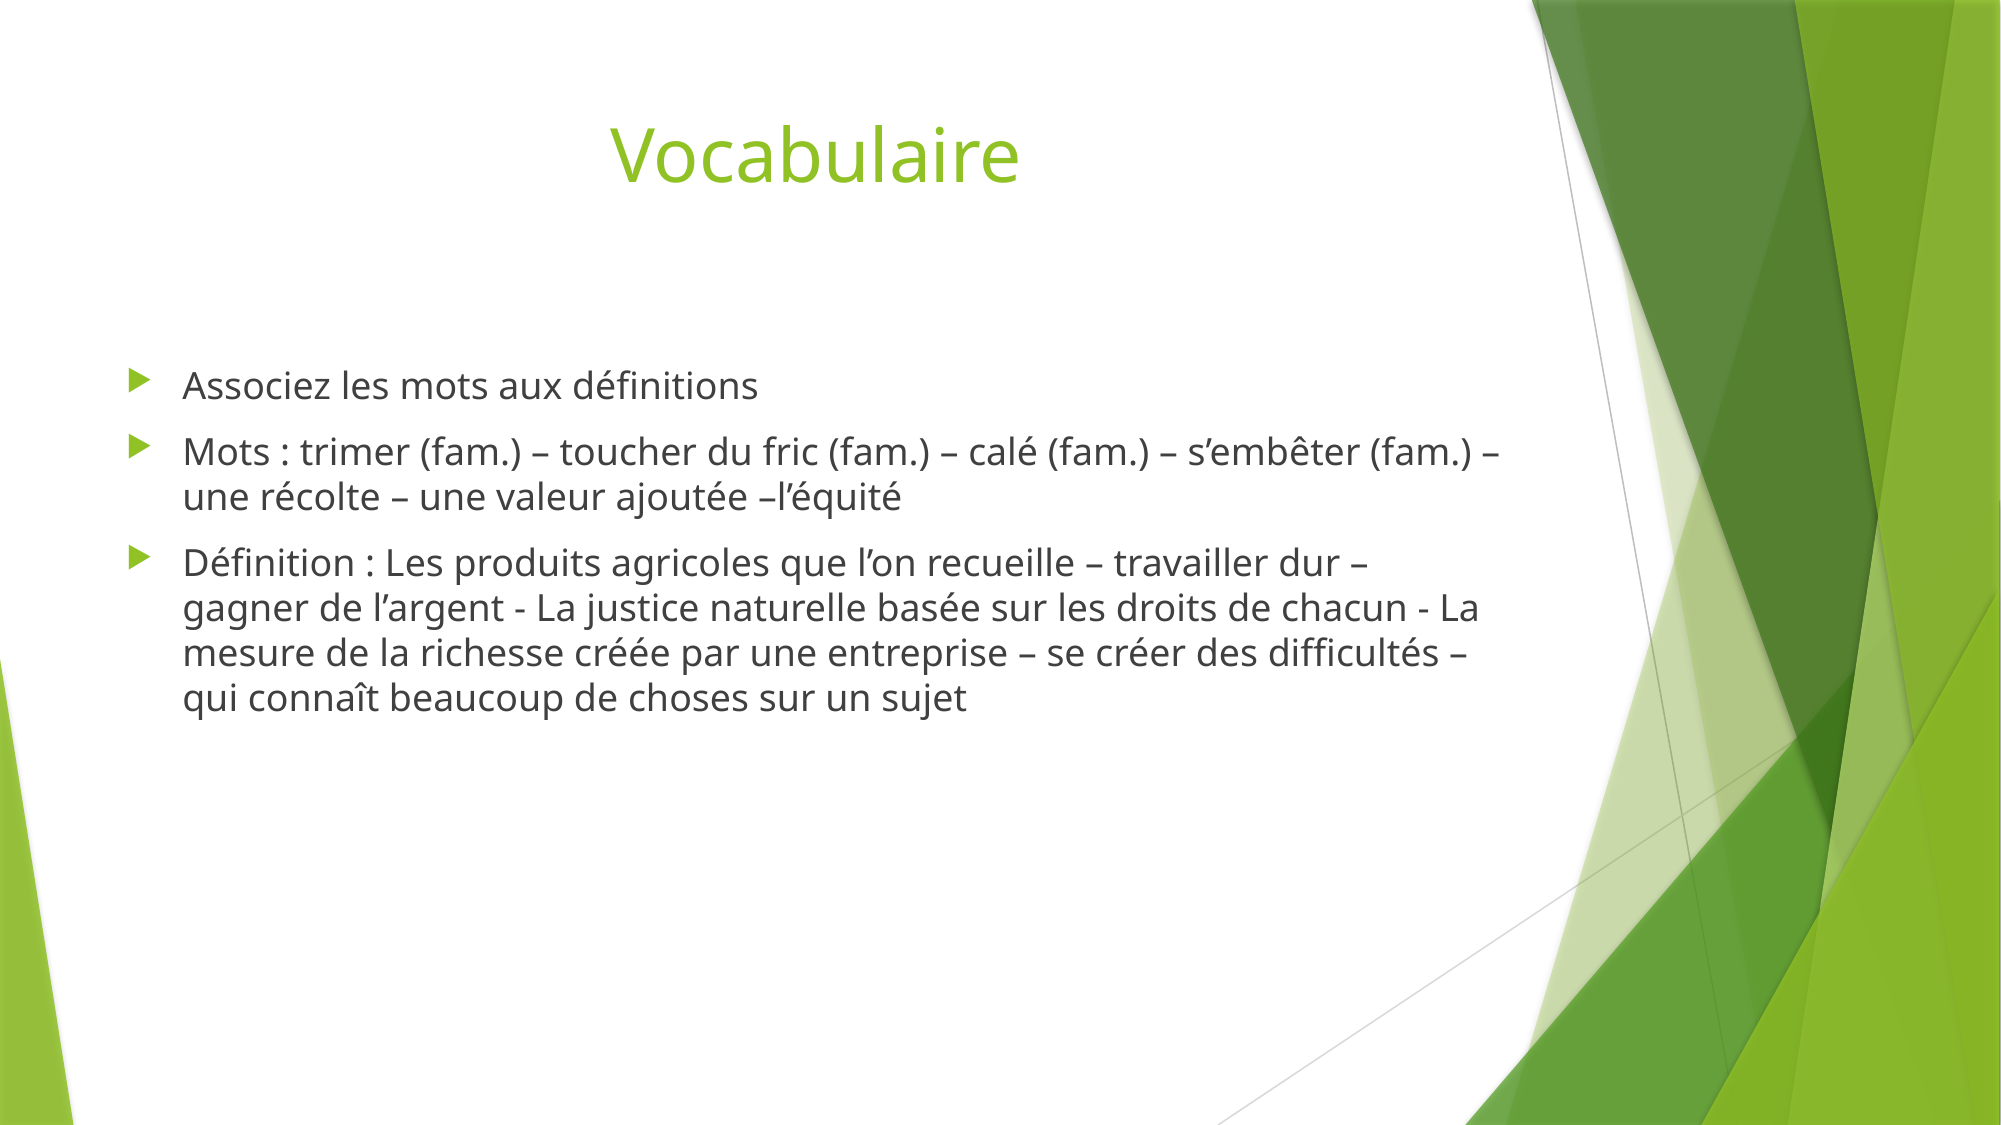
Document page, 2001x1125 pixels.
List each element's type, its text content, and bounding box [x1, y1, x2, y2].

title Vocabulaire [111, 99, 1522, 317]
list Associez les mots aux définitions Mots : trimer (fam.) – toucher du fric (fam.) – calé (fam.) – s’embêter (fam.) – une récolte – une valeur ajoutée –l’équité Définition : Les produits agricoles que l’on recueille – travailler dur – gagner de l’argent - La justice naturelle basée sur les droits de chacun - La mesure de la richesse créée par une entreprise – se créer des difficultés – qui connaît beaucoup de choses sur un sujet [111, 354, 1522, 992]
